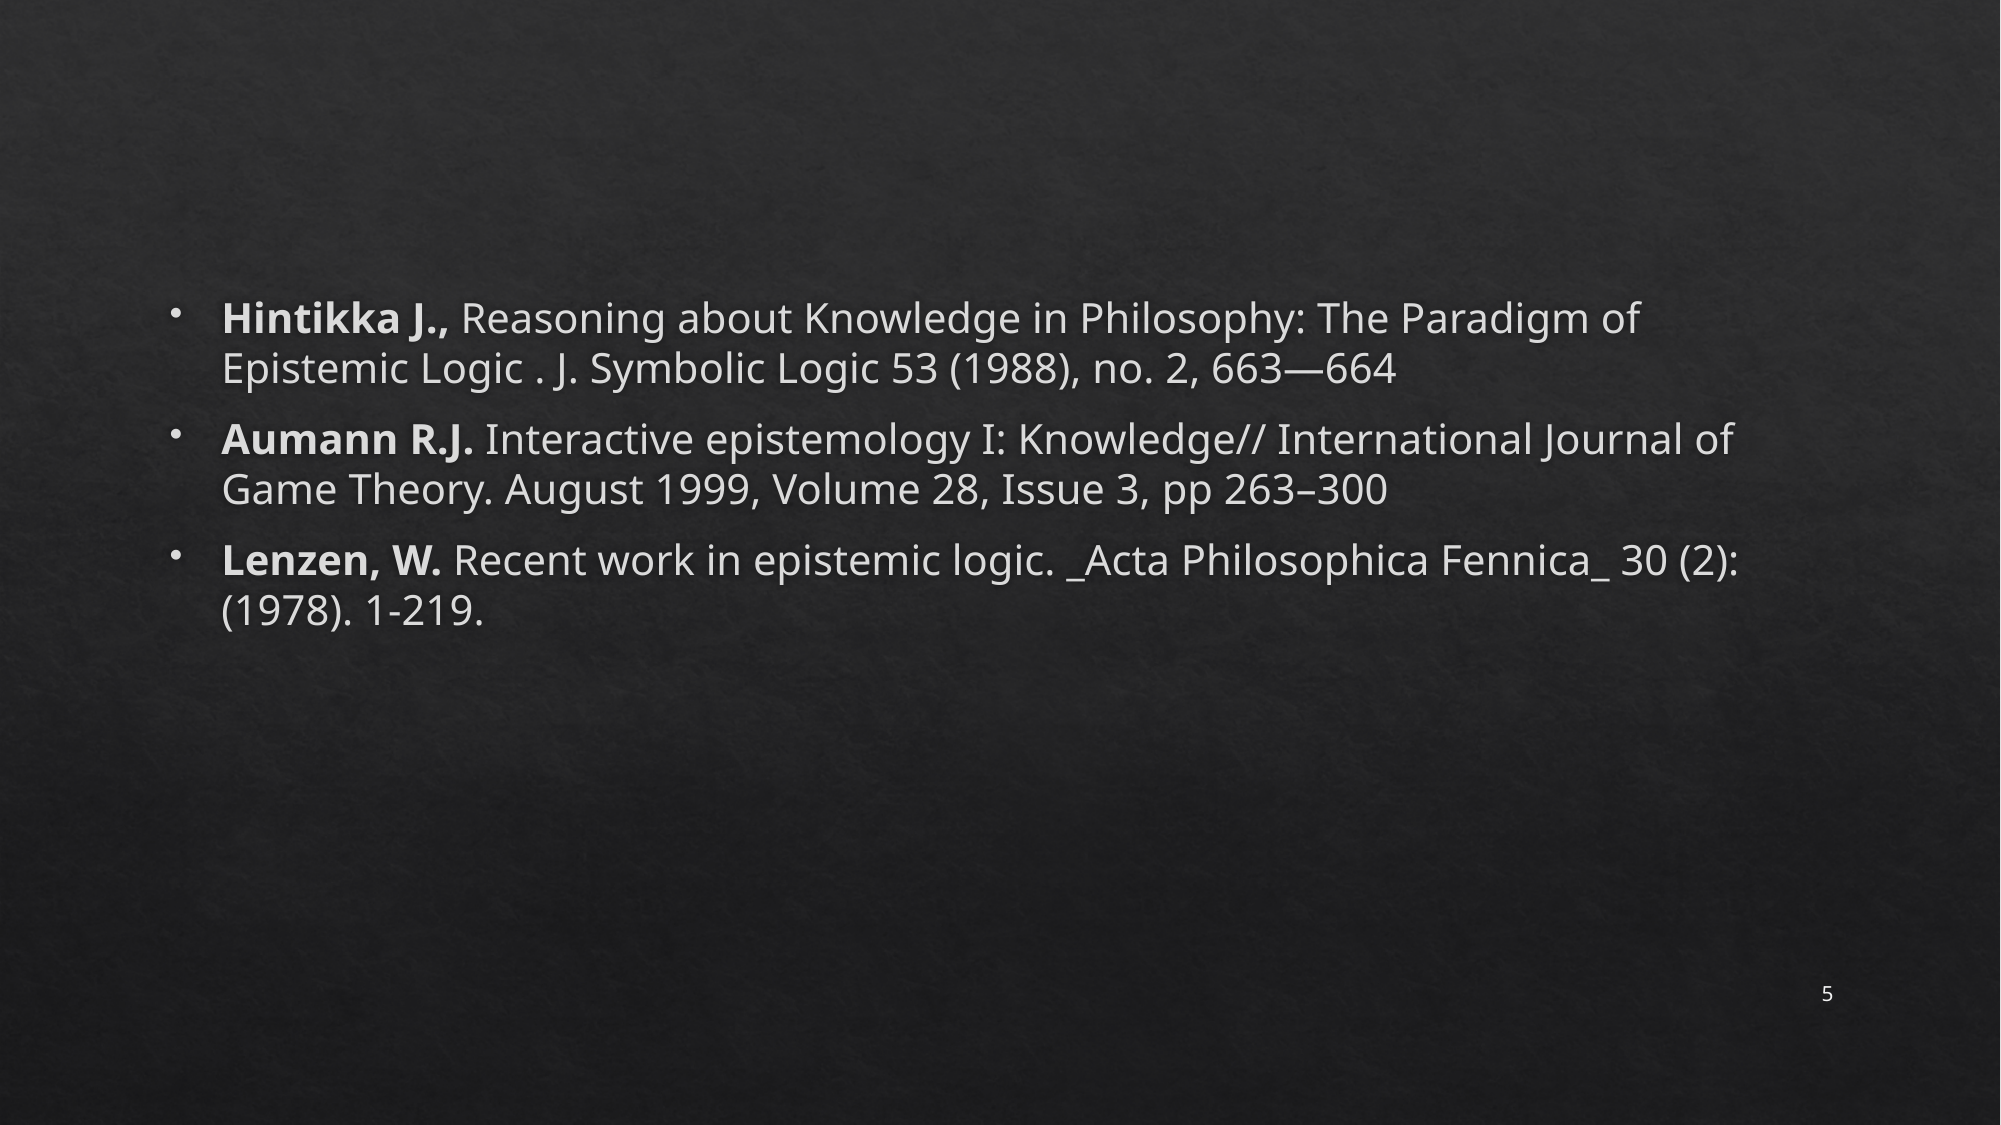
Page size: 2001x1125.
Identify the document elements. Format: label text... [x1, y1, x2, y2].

list Hintikka J., Reasoning about Knowledge in Philosophy: The Paradigm of Epistemic Logic . J. Symbolic Logic 53 (1988), no. 2, 663—664 Aumann R.J. Interactive epistemology I: Knowledge// International Journal of Game Theory. August 1999, Volume 28, Issue 3, pp 263–300 Lenzen, W. Recent work in epistemic logic. _Acta Philosophica Fennica_ 30 (2): (1978). 1-219. [149, 284, 1849, 950]
slide_number 5 [1724, 965, 1849, 1025]
